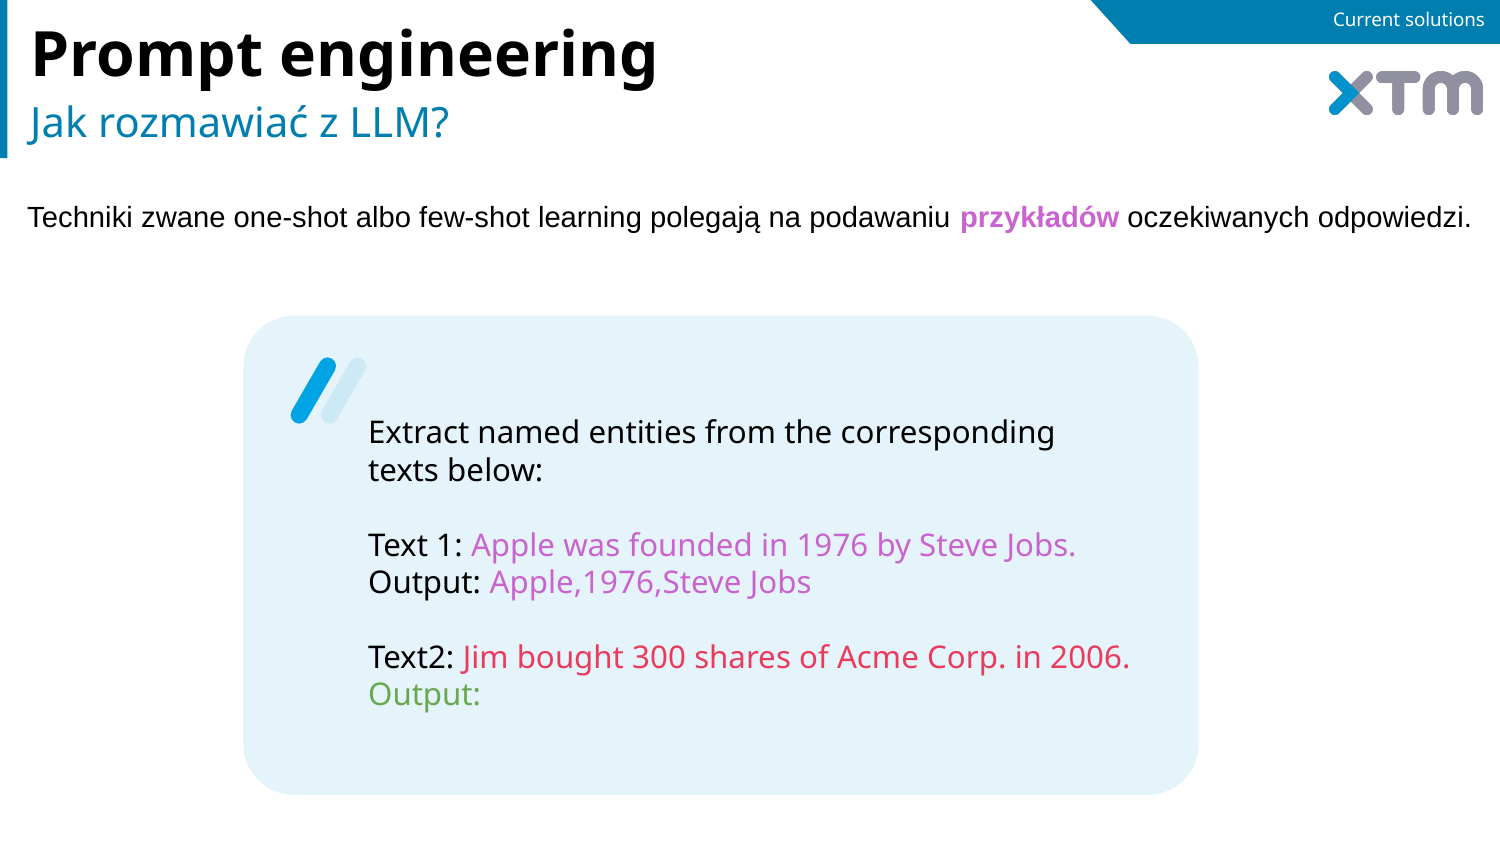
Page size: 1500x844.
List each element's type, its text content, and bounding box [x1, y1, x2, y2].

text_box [287, 354, 370, 427]
text_box [243, 315, 1199, 796]
title Current solutions [1125, 0, 1500, 44]
picture [1329, 81, 1341, 105]
picture [1339, 71, 1483, 115]
text_box Techniki zwane one-shot albo few-shot learning polegają na podawaniu przykładów oczekiwanych odpowiedzi. [0, 183, 1500, 249]
text_box Extract named entities from the corresponding texts below: Text 1: Apple was founded in 1976 by Steve Jobs. Output: Apple,1976,Steve Jobs Text2: Jim bought 300 shares of Acme Corp. in 2006. Output: [353, 397, 1147, 727]
list Jak rozmawiać z LLM? [15, 87, 1182, 144]
subtitle Prompt engineering [15, 6, 1128, 87]
